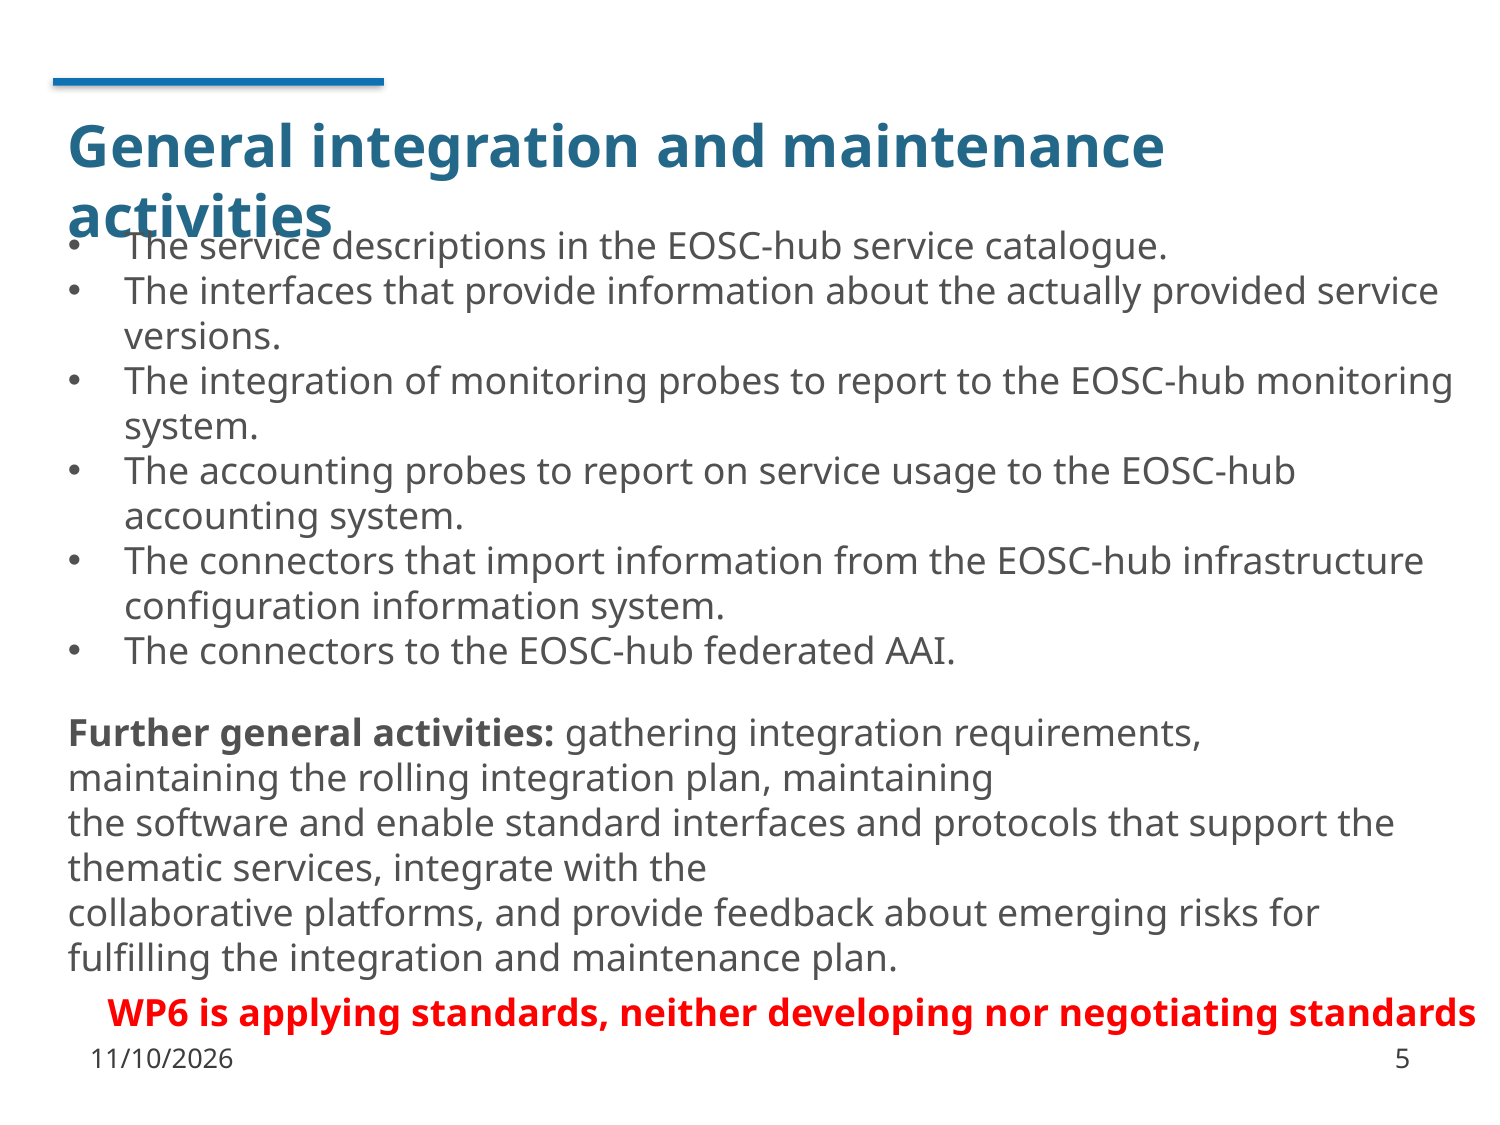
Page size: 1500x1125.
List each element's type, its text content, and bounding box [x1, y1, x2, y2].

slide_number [75, 1034, 425, 1094]
text_box Further general activities: gathering integration requirements, maintaining the rolling integration plan, maintaining the software and enable standard interfaces and protocols that support the thematic services, integrate with the collaborative platforms, and provide feedback about emerging risks for fulfilling the integration and maintenance plan. [53, 701, 1439, 987]
slide_number 5 [1074, 1042, 1425, 1094]
text_box WP6 is applying standards, neither developing nor negotiating standards [92, 981, 1493, 1042]
title General integration and maintenance activities [53, 101, 1425, 197]
text_box The service descriptions in the EOSC-hub service catalogue. The interfaces that provide information about the actually provided service versions. The integration of monitoring probes to report to the EOSC-hub monitoring system. The accounting probes to report on service usage to the EOSC-hub accounting system. The connectors that import information from the EOSC-hub infrastructure configuration information system. The connectors to the EOSC-hub federated AAI. [53, 214, 1471, 680]
